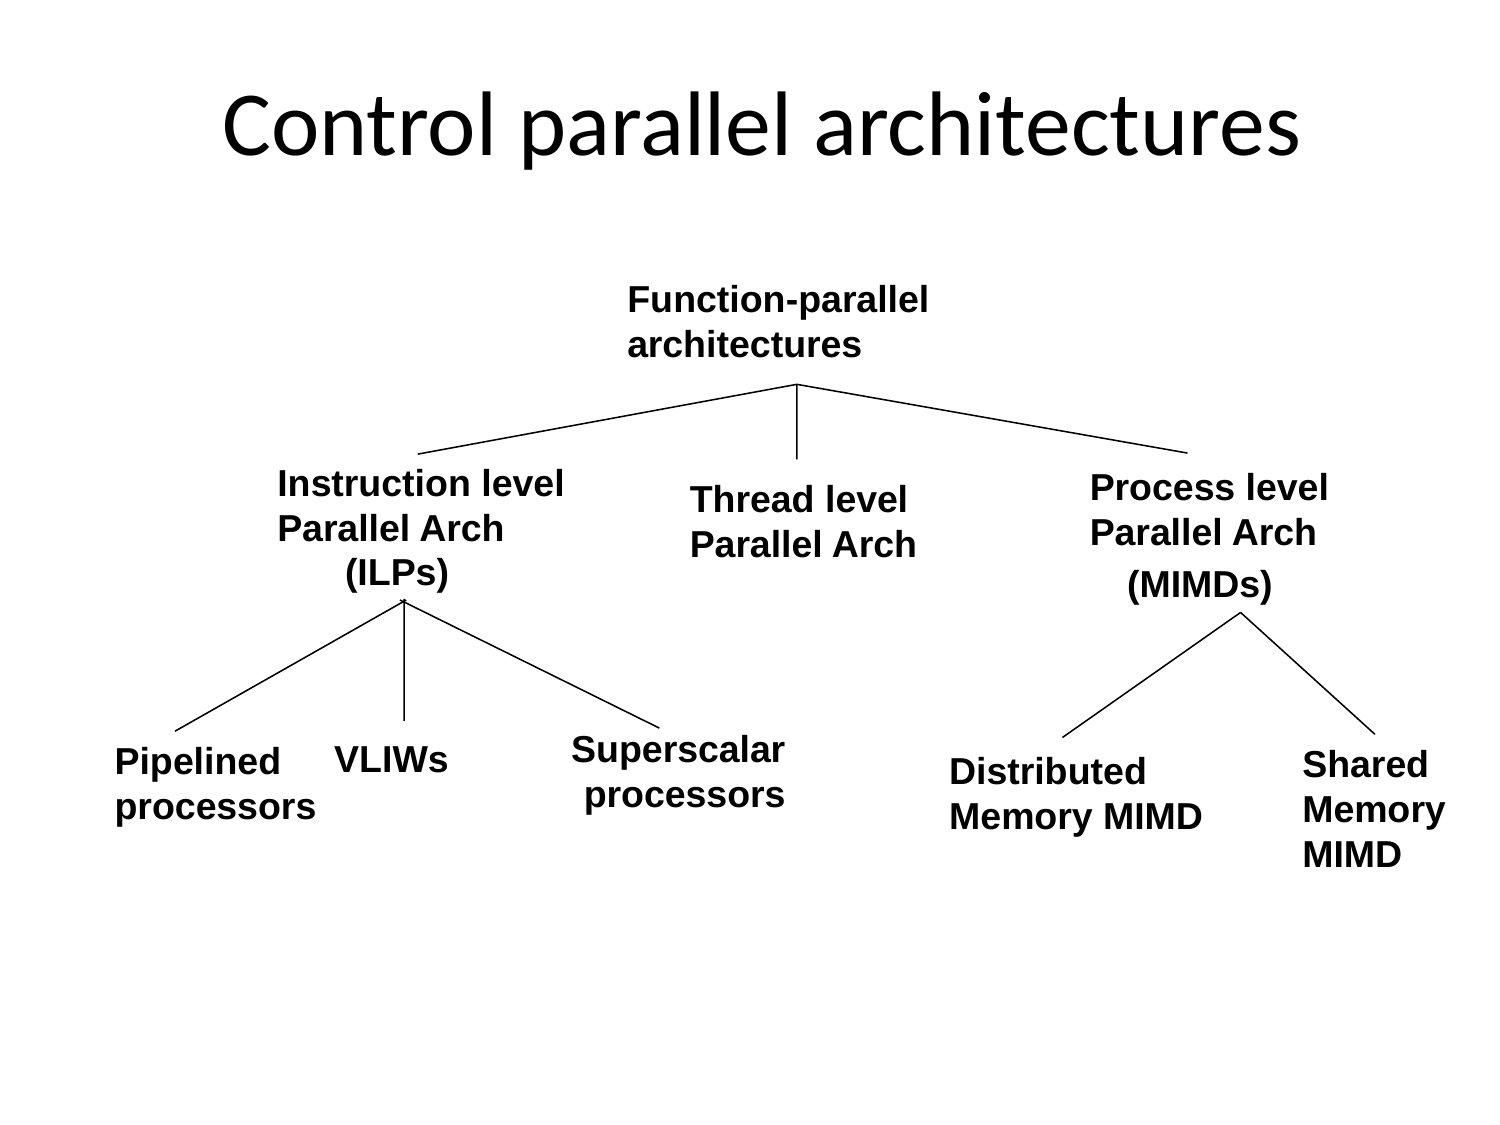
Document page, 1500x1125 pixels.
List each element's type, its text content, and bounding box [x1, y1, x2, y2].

text_box Shared Memory MIMD [1287, 732, 1500, 883]
text_box Pipelined processors [99, 730, 442, 835]
title Control parallel architectures [87, 24, 1438, 213]
text_box Thread level Parallel Arch [674, 467, 1044, 573]
text_box Distributed Memory MIMD [934, 739, 1247, 845]
text_box Function-parallel architectures [612, 267, 1100, 373]
text_box (ILPs) [330, 540, 464, 600]
text_box Instruction level Parallel Arch [262, 451, 605, 556]
text_box Superscalar processors [474, 717, 801, 823]
text_box VLIWs [319, 727, 464, 788]
text_box (MIMDs) [1112, 552, 1288, 613]
text_box Process level Parallel Arch [1074, 455, 1435, 560]
